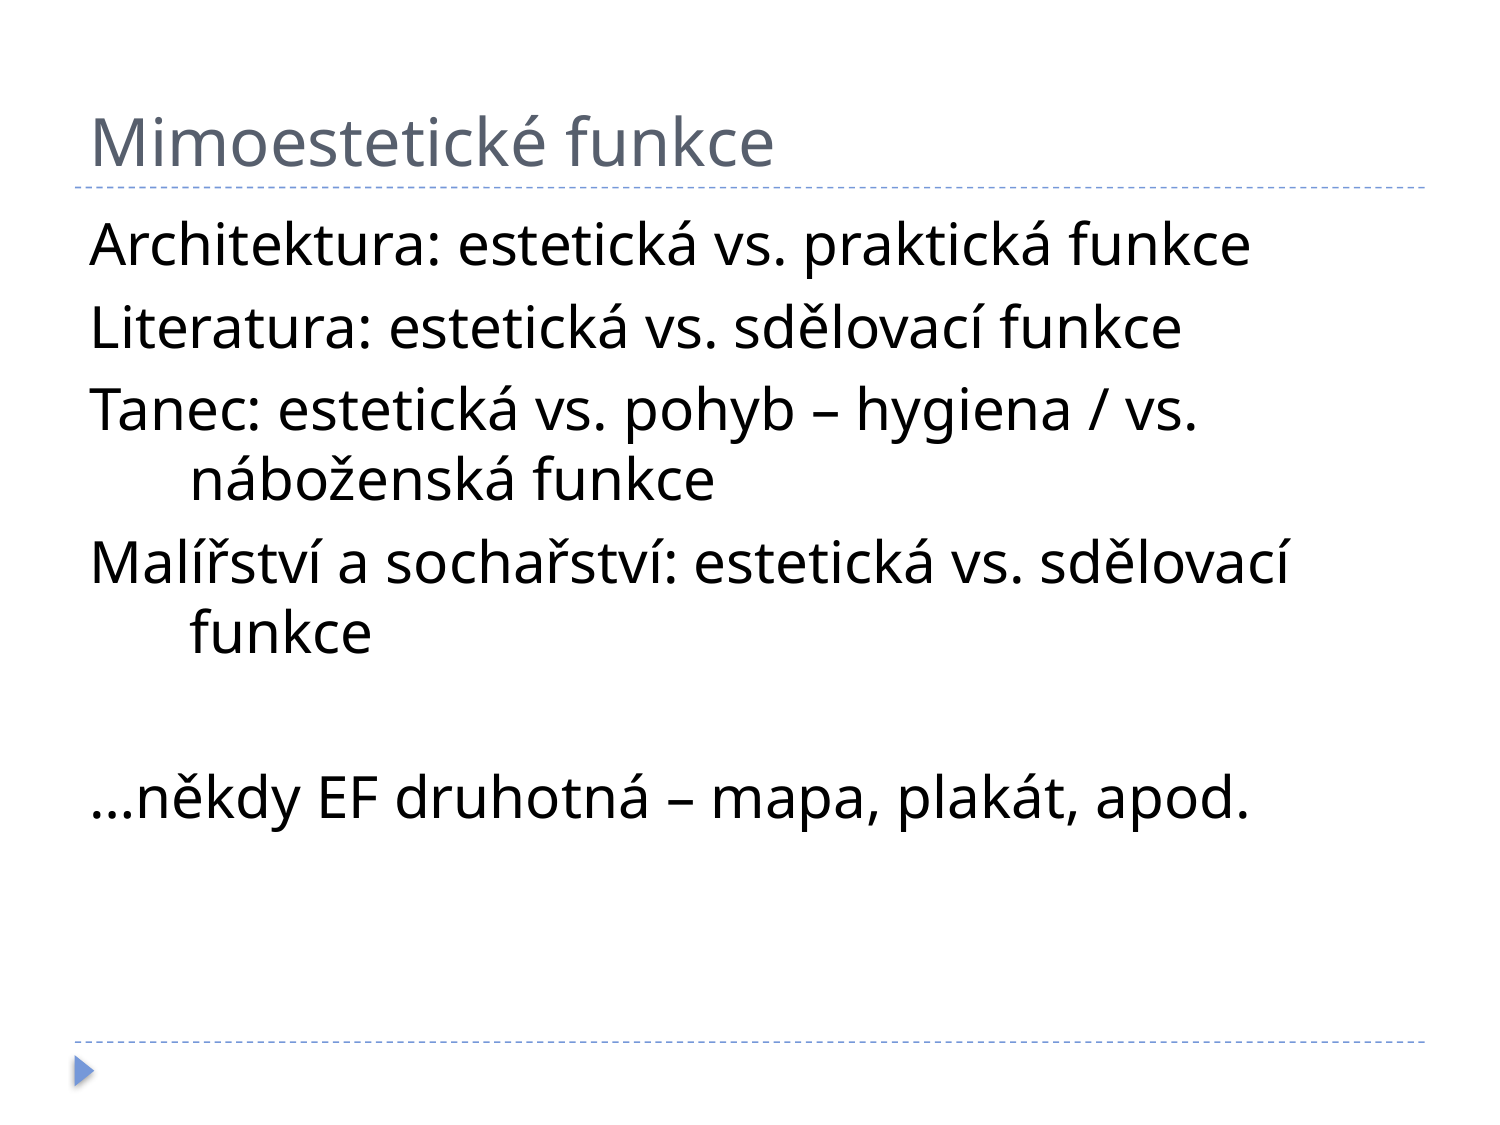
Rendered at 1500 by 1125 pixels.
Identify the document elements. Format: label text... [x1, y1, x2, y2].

list Architektura: estetická vs. praktická funkce Literatura: estetická vs. sdělovací funkce Tanec: estetická vs. pohyb – hygiena / vs. náboženská funkce Malířství a sochařství: estetická vs. sdělovací funkce …někdy EF druhotná – mapa, plakát, apod. [75, 200, 1425, 1006]
title Mimoestetické funkce [75, 24, 1425, 188]
